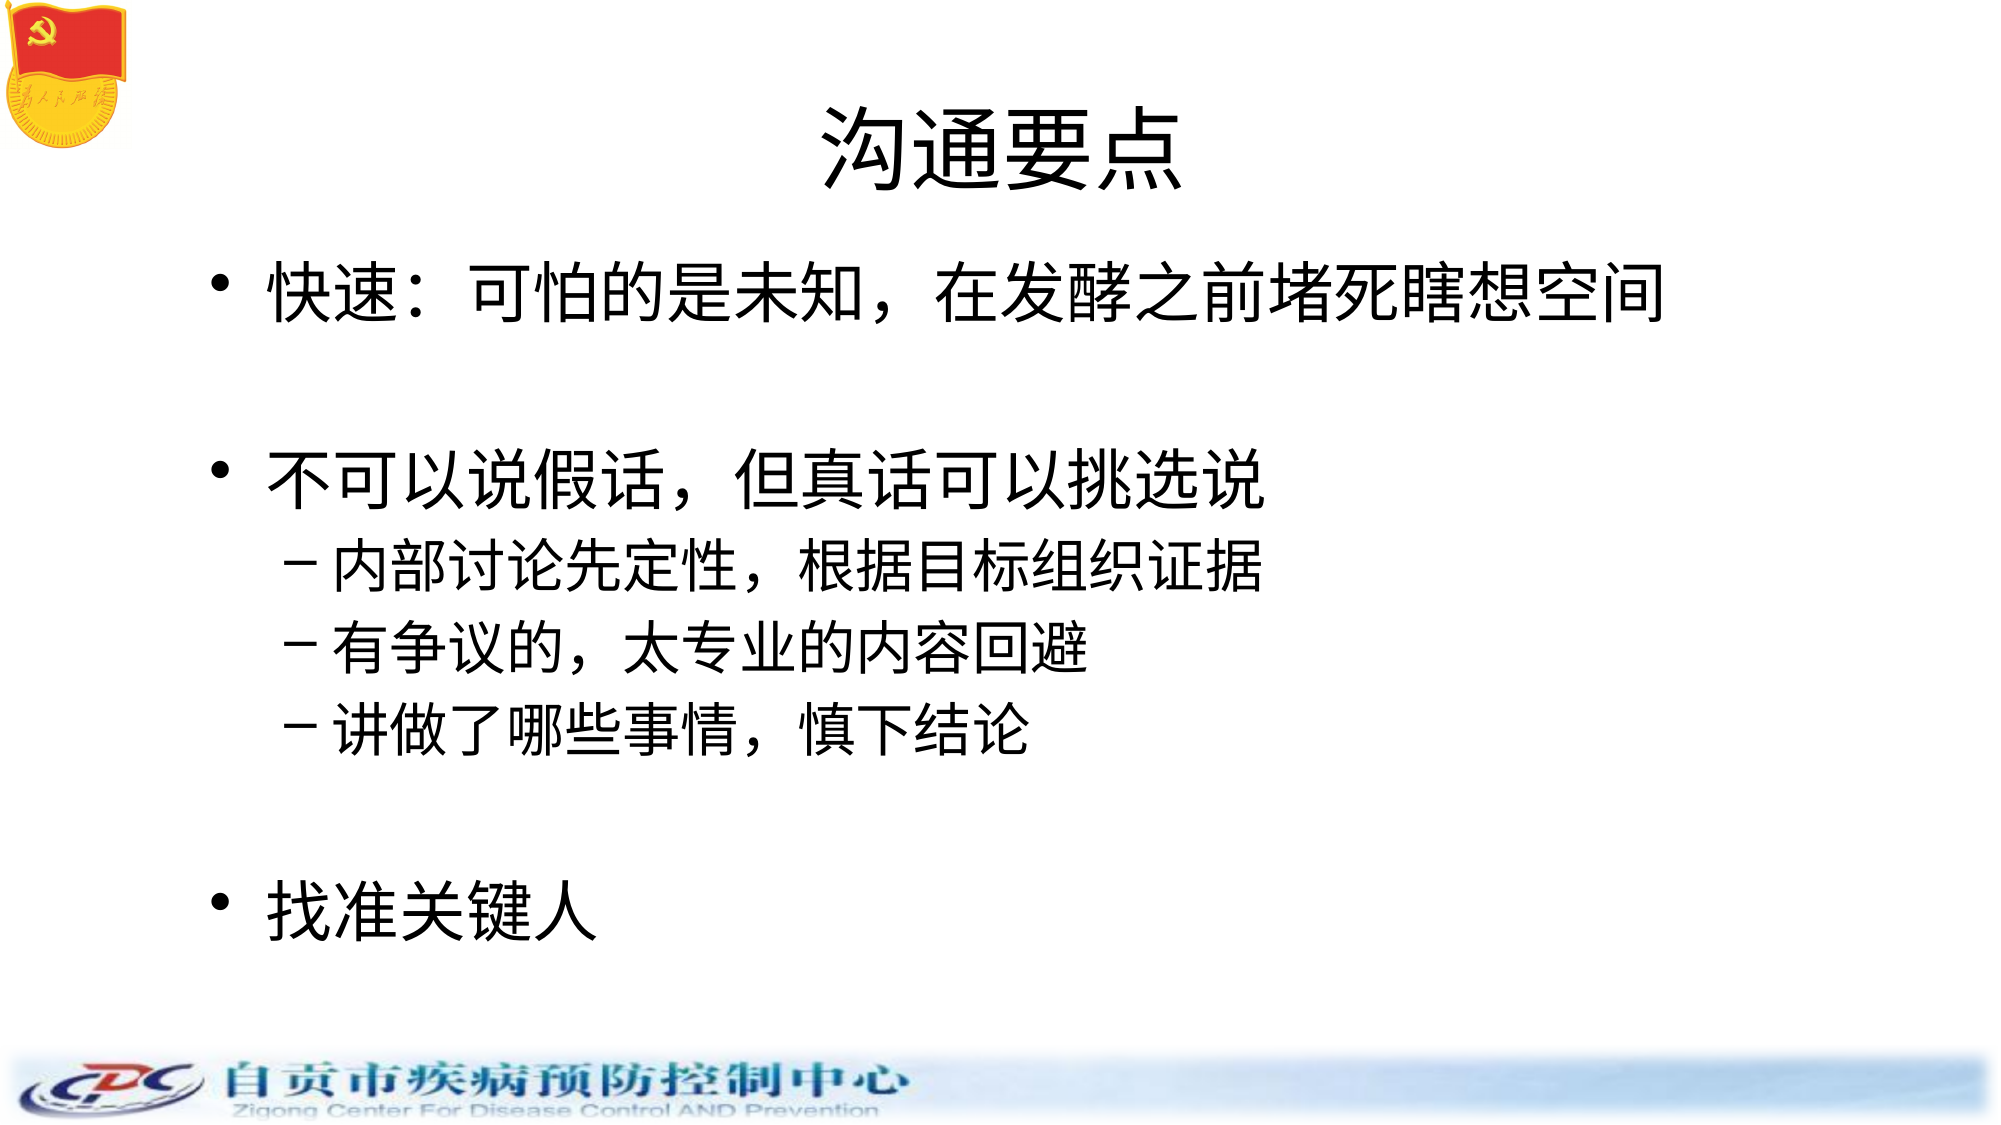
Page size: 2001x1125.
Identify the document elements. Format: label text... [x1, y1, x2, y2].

picture [0, 0, 132, 149]
title 沟通要点 [102, 52, 1903, 241]
picture [22, 1068, 1977, 1102]
list 快速：可怕的是未知，在发酵之前堵死瞎想空间 不可以说假话，但真话可以挑选说 内部讨论先定性，根据目标组织证据 有争议的，太专业的内容回避 讲做了哪些事情，慎下结论 找准关键人 [194, 243, 1903, 987]
